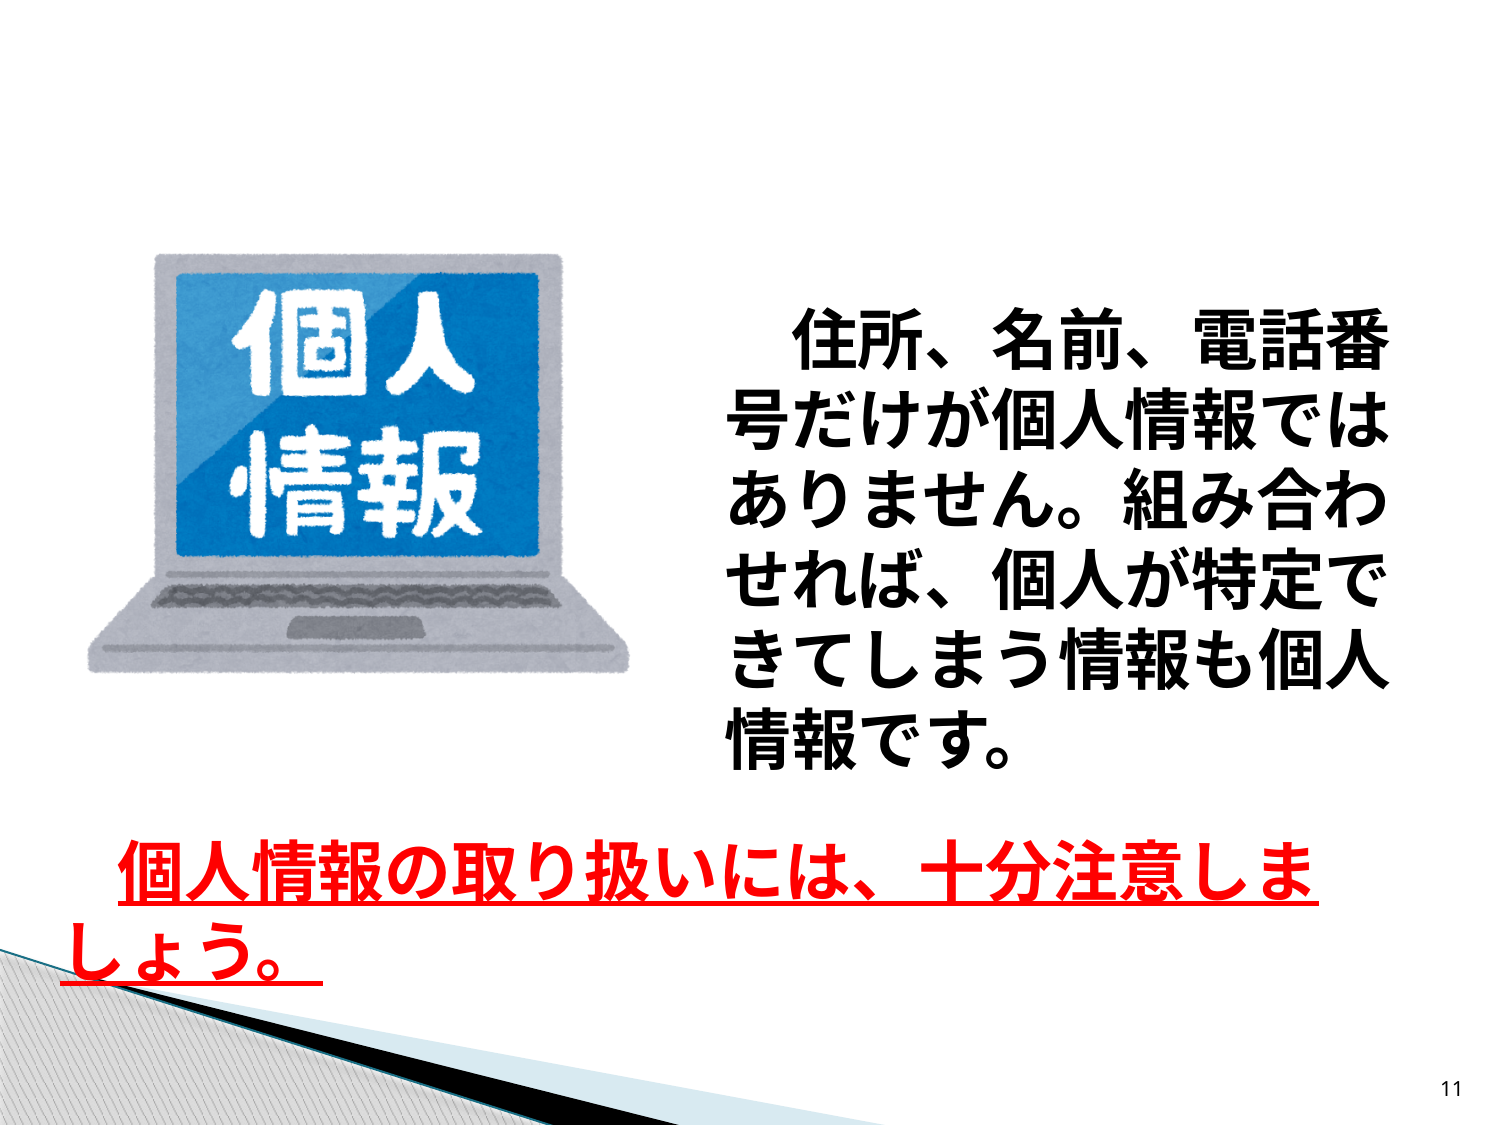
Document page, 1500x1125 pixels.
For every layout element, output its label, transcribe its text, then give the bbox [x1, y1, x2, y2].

slide_number 11 [1418, 1051, 1479, 1112]
text_box 住所、名前、電話番号だけが個人情報ではありません。組み合わせれば、個人が特定できてしまう情報も個人情報です。 [709, 290, 1452, 786]
picture [83, 226, 636, 681]
text_box 個人情報の取り扱いには、十分注意しましょう。 [44, 821, 1431, 997]
